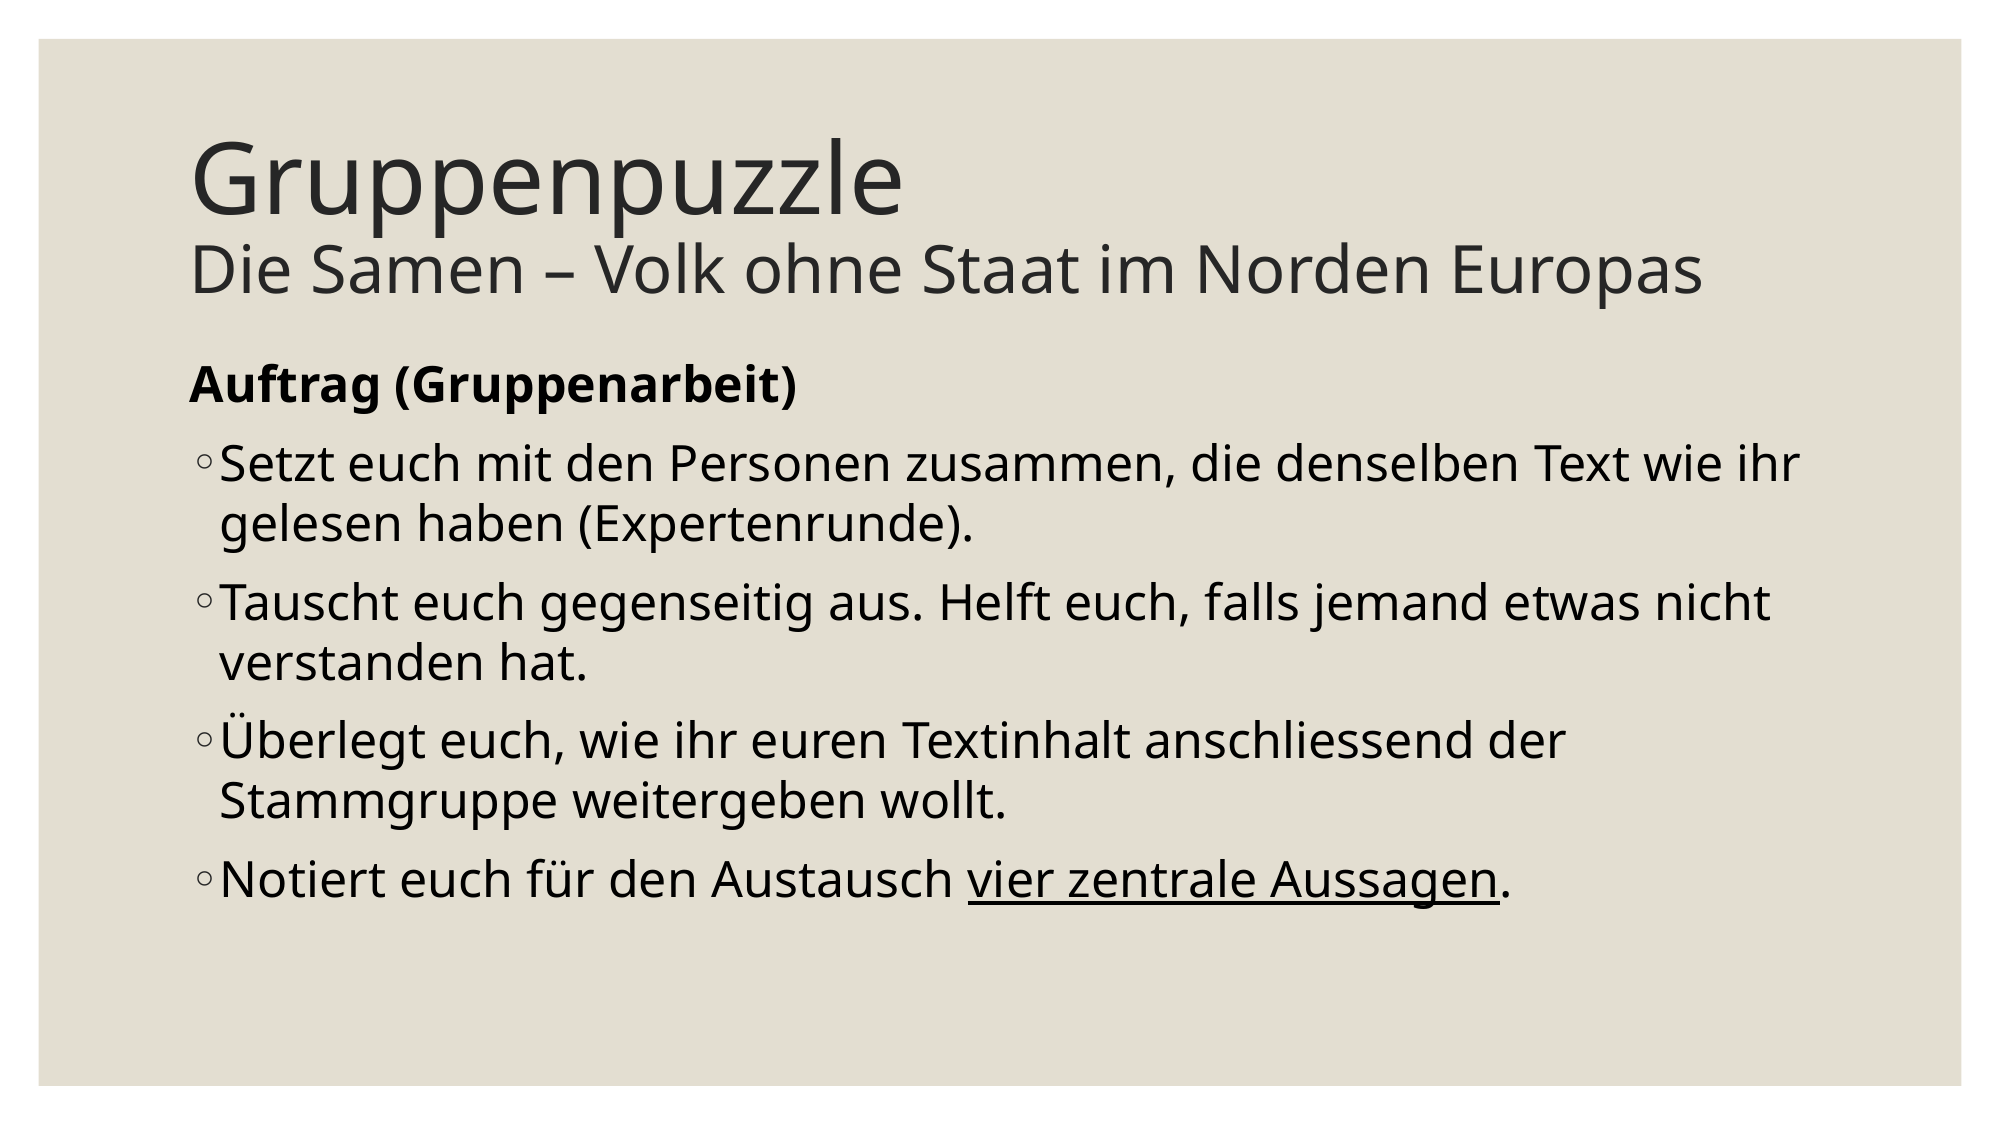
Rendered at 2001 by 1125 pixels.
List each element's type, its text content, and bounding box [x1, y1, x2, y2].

title Gruppenpuzzle Die Samen – Volk ohne Staat im Norden Europas [174, 105, 1825, 331]
list Auftrag (Gruppenarbeit) Setzt euch mit den Personen zusammen, die denselben Text wie ihr gelesen haben (Expertenrunde). Tauscht euch gegenseitig aus. Helft euch, falls jemand etwas nicht verstanden hat. Überlegt euch, wie ihr euren Textinhalt anschliessend der Stammgruppe weitergeben wollt. Notiert euch für den Austausch vier zentrale Aussagen. [174, 345, 1825, 990]
